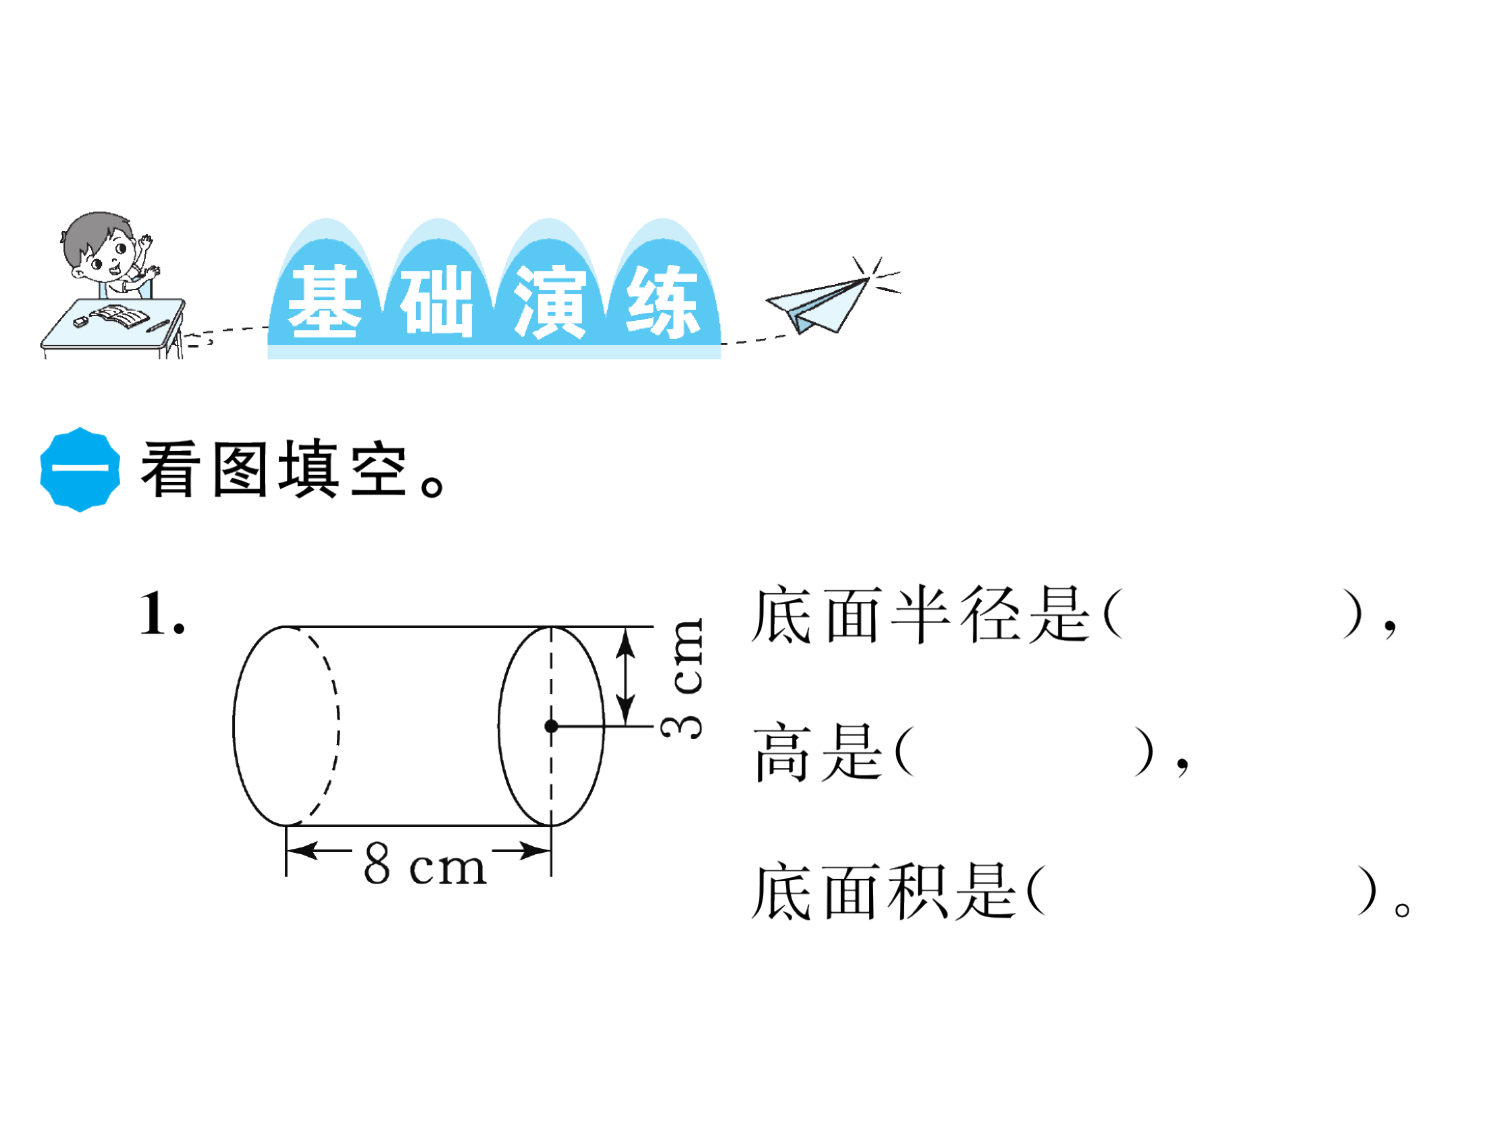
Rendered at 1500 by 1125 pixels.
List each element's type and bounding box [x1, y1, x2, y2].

picture [35, 177, 1453, 963]
